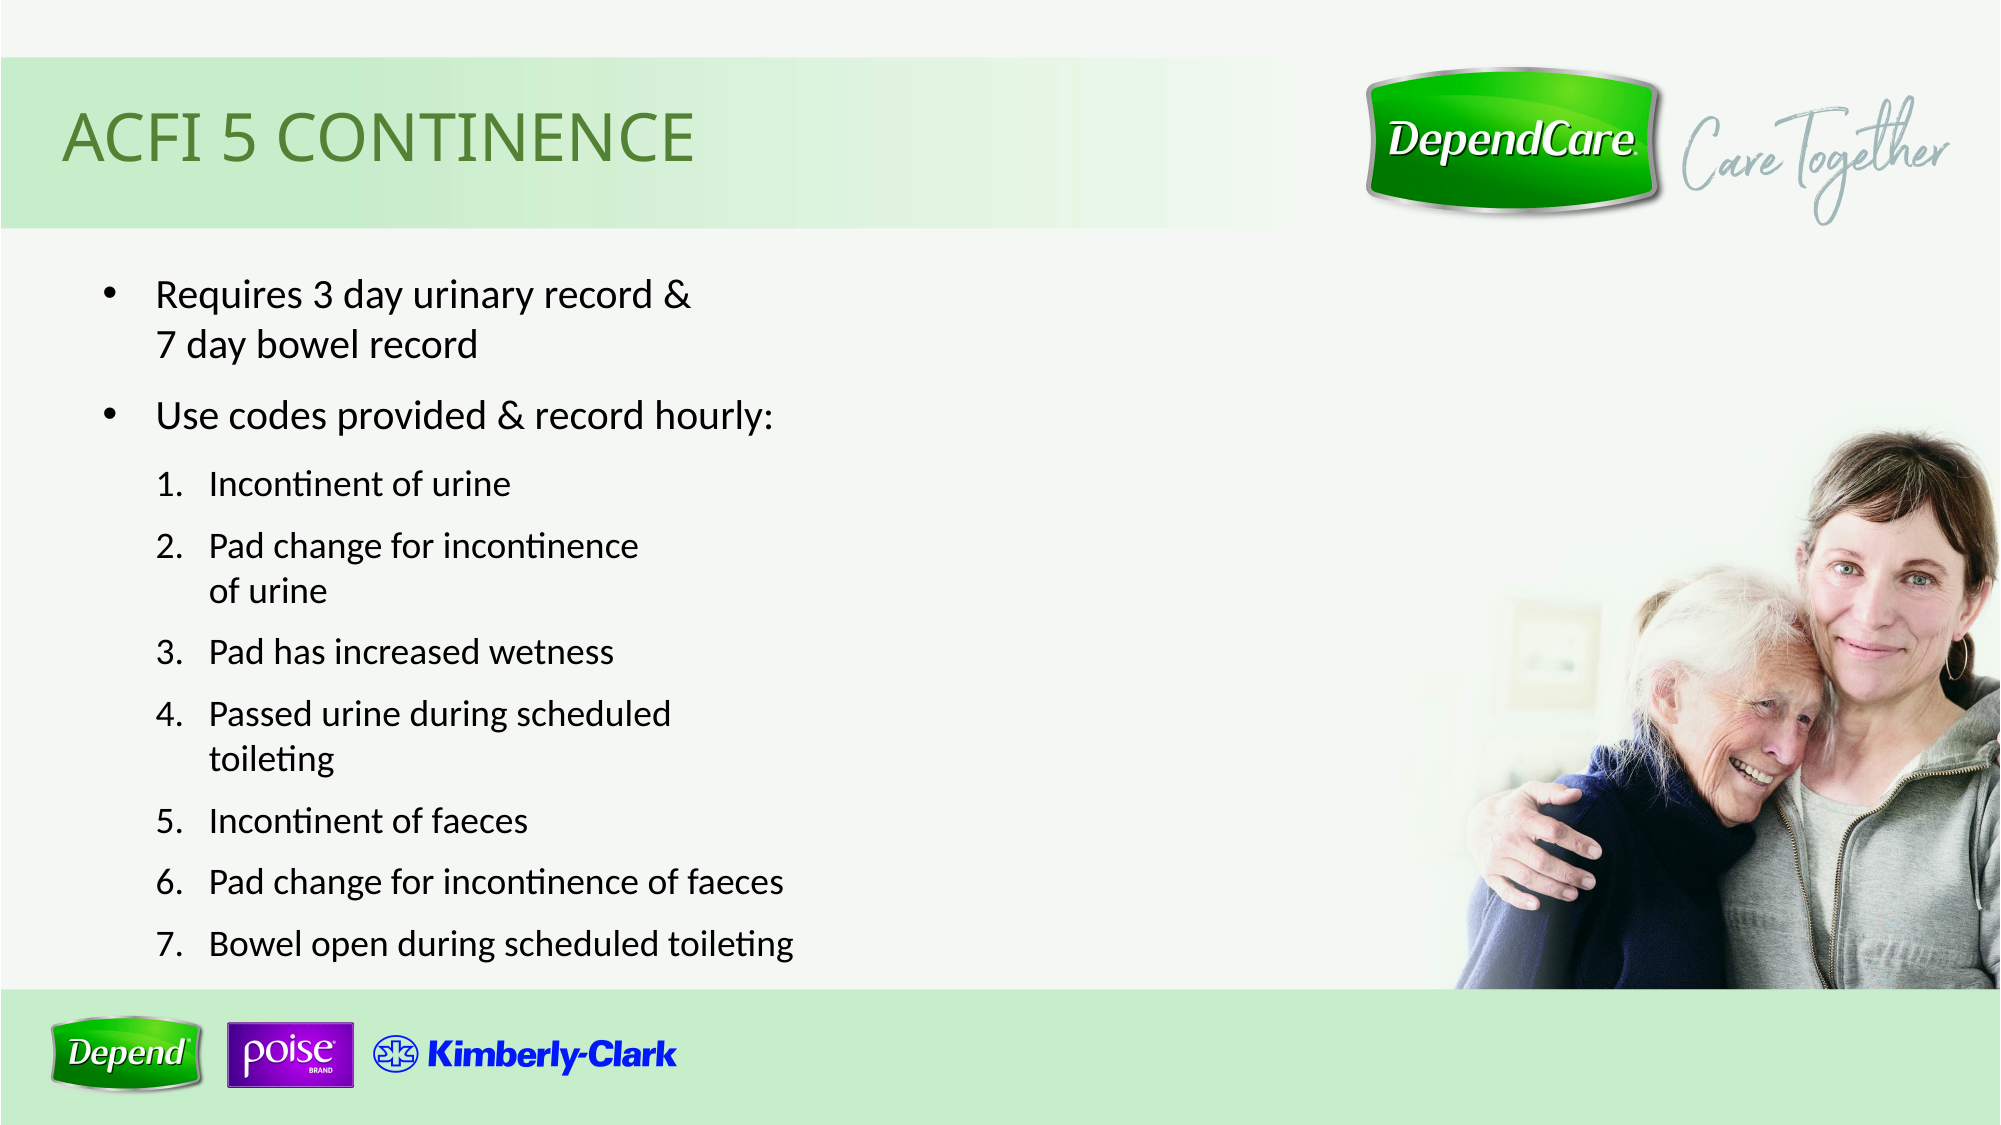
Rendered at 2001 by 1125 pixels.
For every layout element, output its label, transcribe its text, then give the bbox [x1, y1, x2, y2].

text_box ACFI 5 Continence [47, 94, 1139, 252]
text_box Requires 3 day urinary record & 7 day bowel record Use codes provided & record hourly: Incontinent of urine Pad change for incontinence of urine Pad has increased wetness Passed urine during scheduled toileting Incontinent of faeces Pad change for incontinence of faeces Bowel open during scheduled toileting [102, 267, 887, 900]
picture [1, 0, 2000, 1125]
